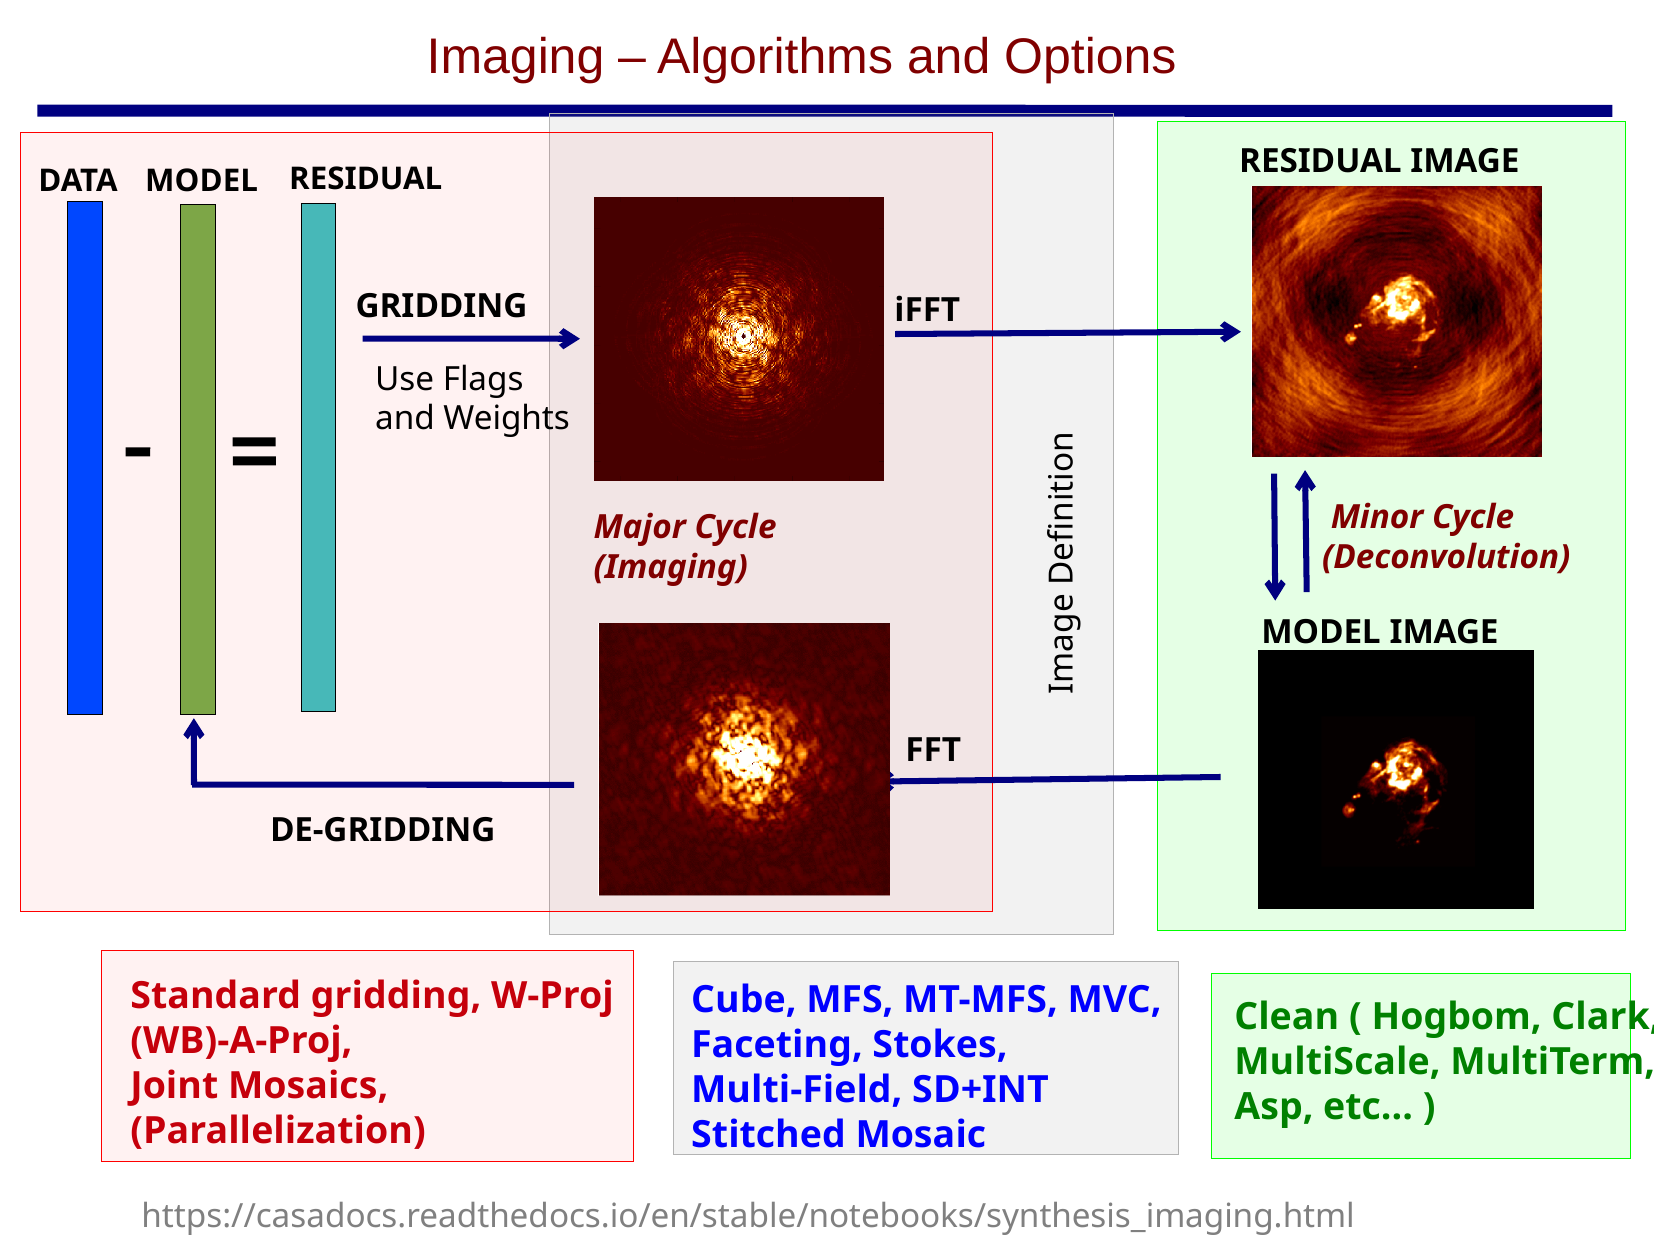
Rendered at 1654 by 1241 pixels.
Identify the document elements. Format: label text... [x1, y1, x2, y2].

text_box iFFT [884, 280, 1005, 334]
text_box GRIDDING [340, 277, 573, 331]
text_box DE-GRIDDING [255, 800, 537, 854]
text_box MODEL [130, 152, 288, 204]
text_box MODEL IMAGE [1246, 602, 1553, 656]
text_box [1211, 973, 1631, 1159]
text_box Standard gridding, W-Proj (WB)-A-Proj, Joint Mosaics, (Parallelization) [115, 963, 602, 1153]
text_box [20, 132, 993, 912]
picture [1258, 649, 1535, 909]
text_box [1298, 470, 1313, 593]
picture [1250, 185, 1543, 458]
text_box Major Cycle (Imaging) [578, 497, 872, 590]
text_box Cube, MFS, MT-MFS, MVC, Faceting, Stokes, Multi-Field, SD+INT Stitched Mosaic [676, 967, 1185, 1187]
text_box RESIDUAL [274, 151, 495, 203]
text_box Use Flags and Weights [360, 349, 569, 480]
text_box [895, 324, 1241, 340]
text_box [186, 718, 202, 786]
text_box [301, 203, 336, 712]
text_box [993, 333, 1114, 779]
text_box [362, 331, 580, 346]
picture [597, 623, 890, 896]
text_box [549, 113, 1114, 333]
text_box RESIDUAL IMAGE [1224, 132, 1596, 186]
text_box https://casadocs.readthedocs.io/en/stable/notebooks/synthesis_imaging.html [117, 1187, 1445, 1241]
text_box [1267, 473, 1283, 601]
text_box [1157, 121, 1626, 931]
text_box [549, 779, 1114, 935]
text_box [101, 950, 634, 1162]
text_box FFT [890, 721, 1013, 775]
text_box Minor Cycle (Deconvolution) [1307, 488, 1654, 619]
text_box Image Definition [1031, 391, 1093, 710]
picture [593, 196, 884, 481]
text_box Imaging – Algorithms and Options [280, 25, 1324, 82]
text_box Clean ( Hogbom, Clark, MultiScale, MultiTerm, Asp, etc... ) [1219, 984, 1630, 1158]
text_box DATA [23, 152, 130, 204]
text_box [180, 204, 216, 715]
text_box [673, 961, 1179, 1155]
text_box [67, 201, 103, 715]
